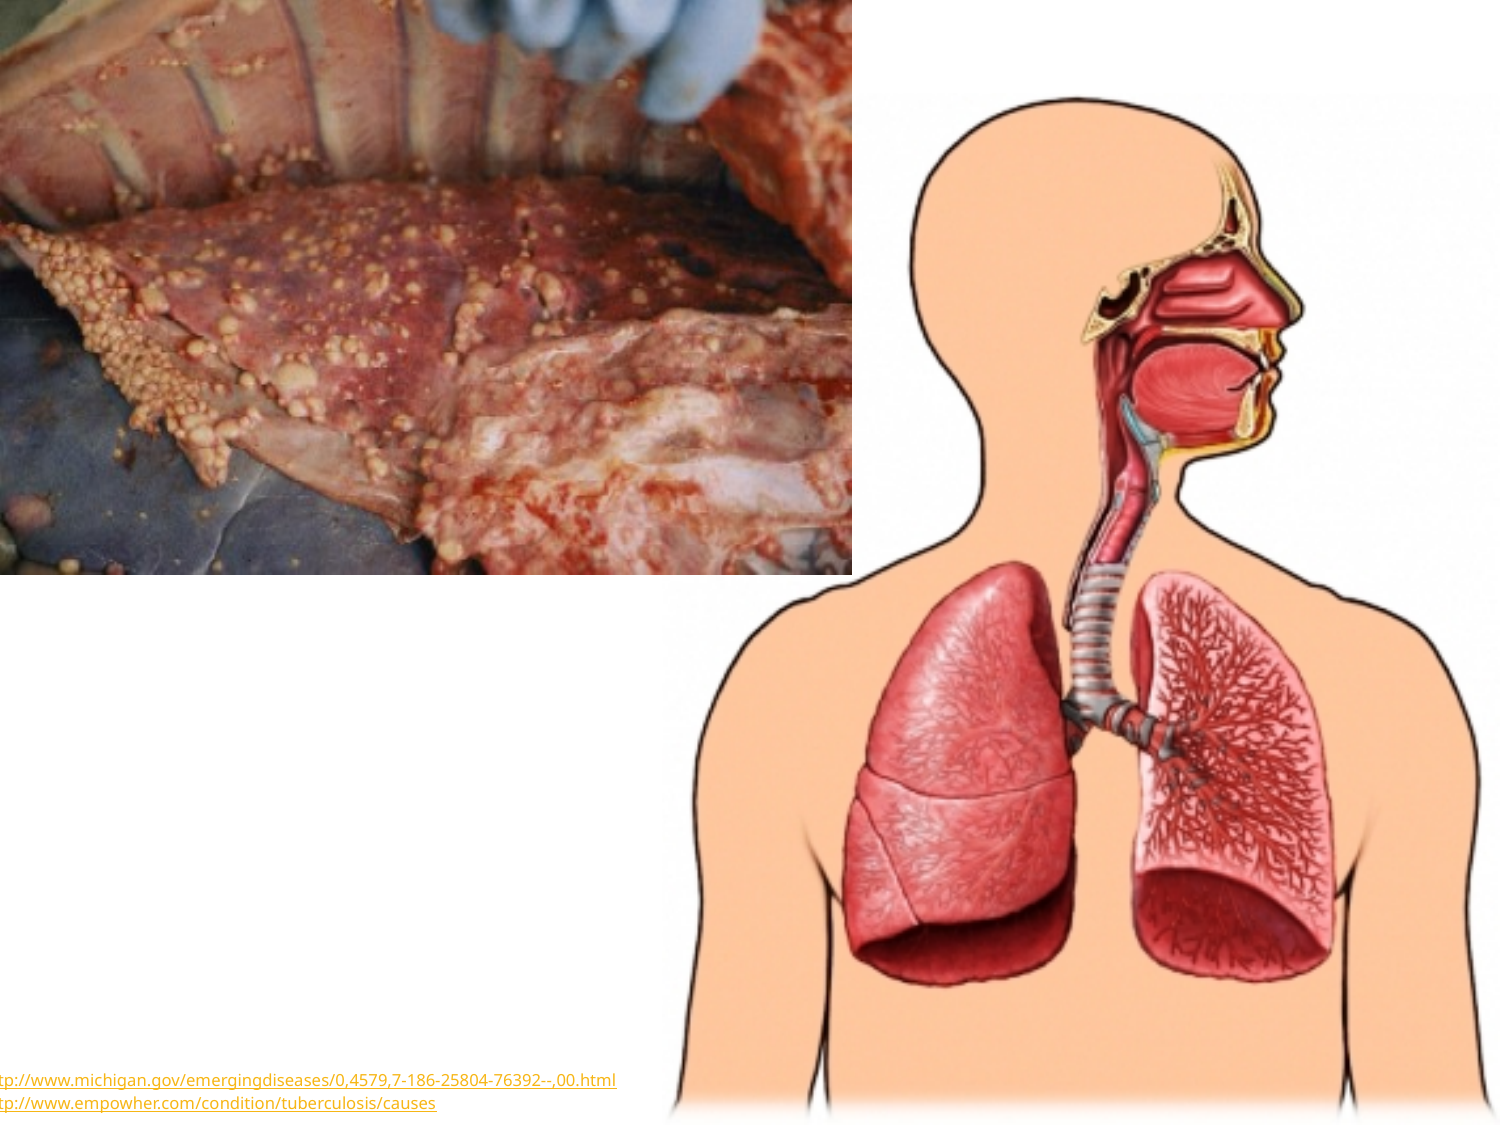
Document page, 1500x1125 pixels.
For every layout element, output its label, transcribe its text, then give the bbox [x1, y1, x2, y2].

text_box http://www.michigan.gov/emergingdiseases/0,4579,7-186-25804-76392--,00.html http://www.empowher.com/condition/tuberculosis/causes [0, 1062, 633, 1124]
picture [0, 0, 1500, 1125]
